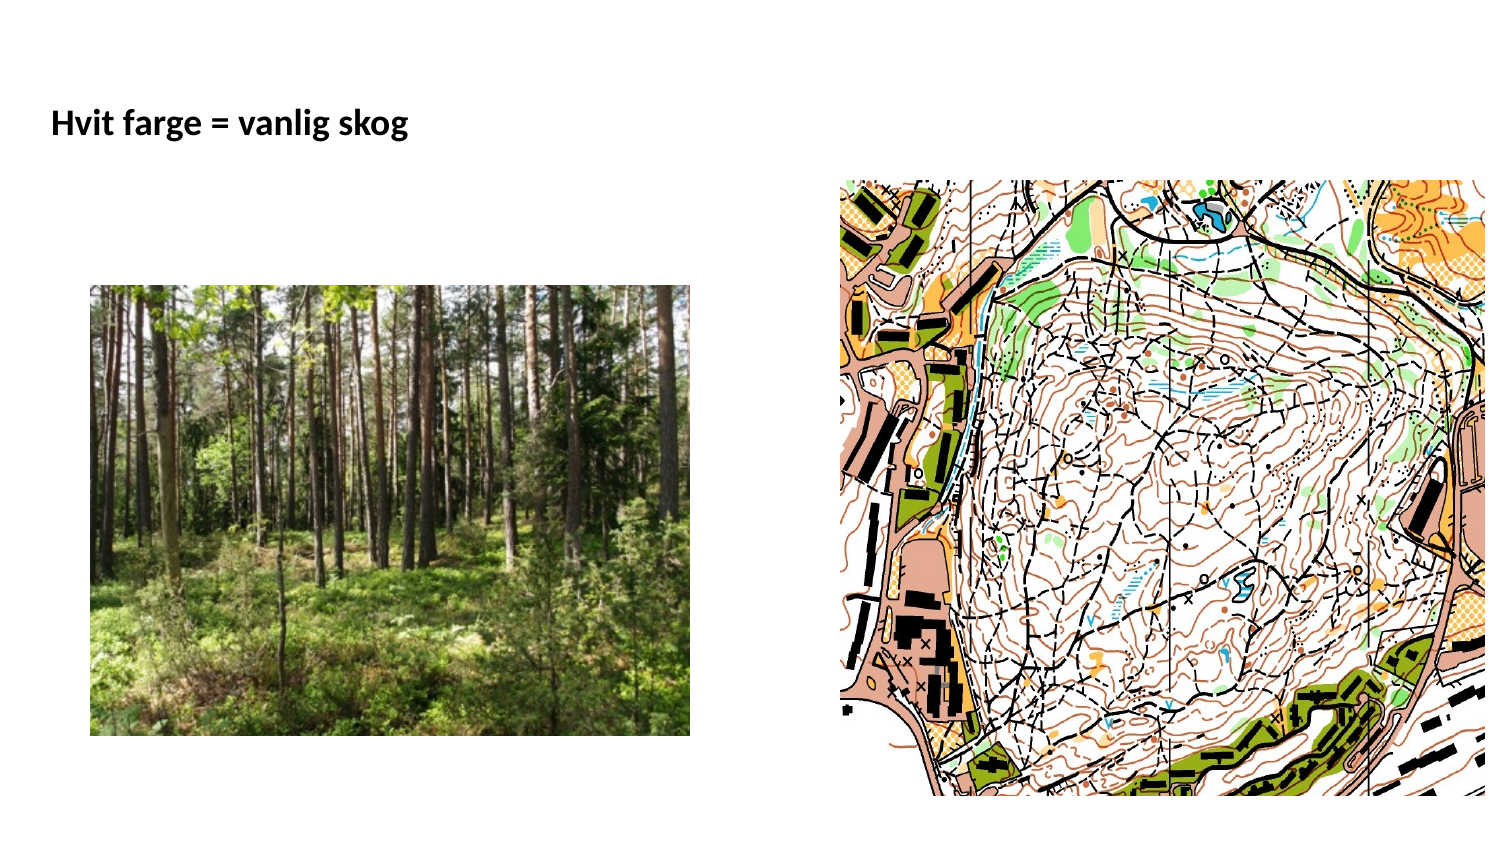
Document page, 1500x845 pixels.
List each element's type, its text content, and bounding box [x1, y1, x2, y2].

text_box Hvit farge = vanlig skog [51, 73, 1449, 167]
picture [89, 284, 691, 736]
picture [839, 179, 1485, 796]
